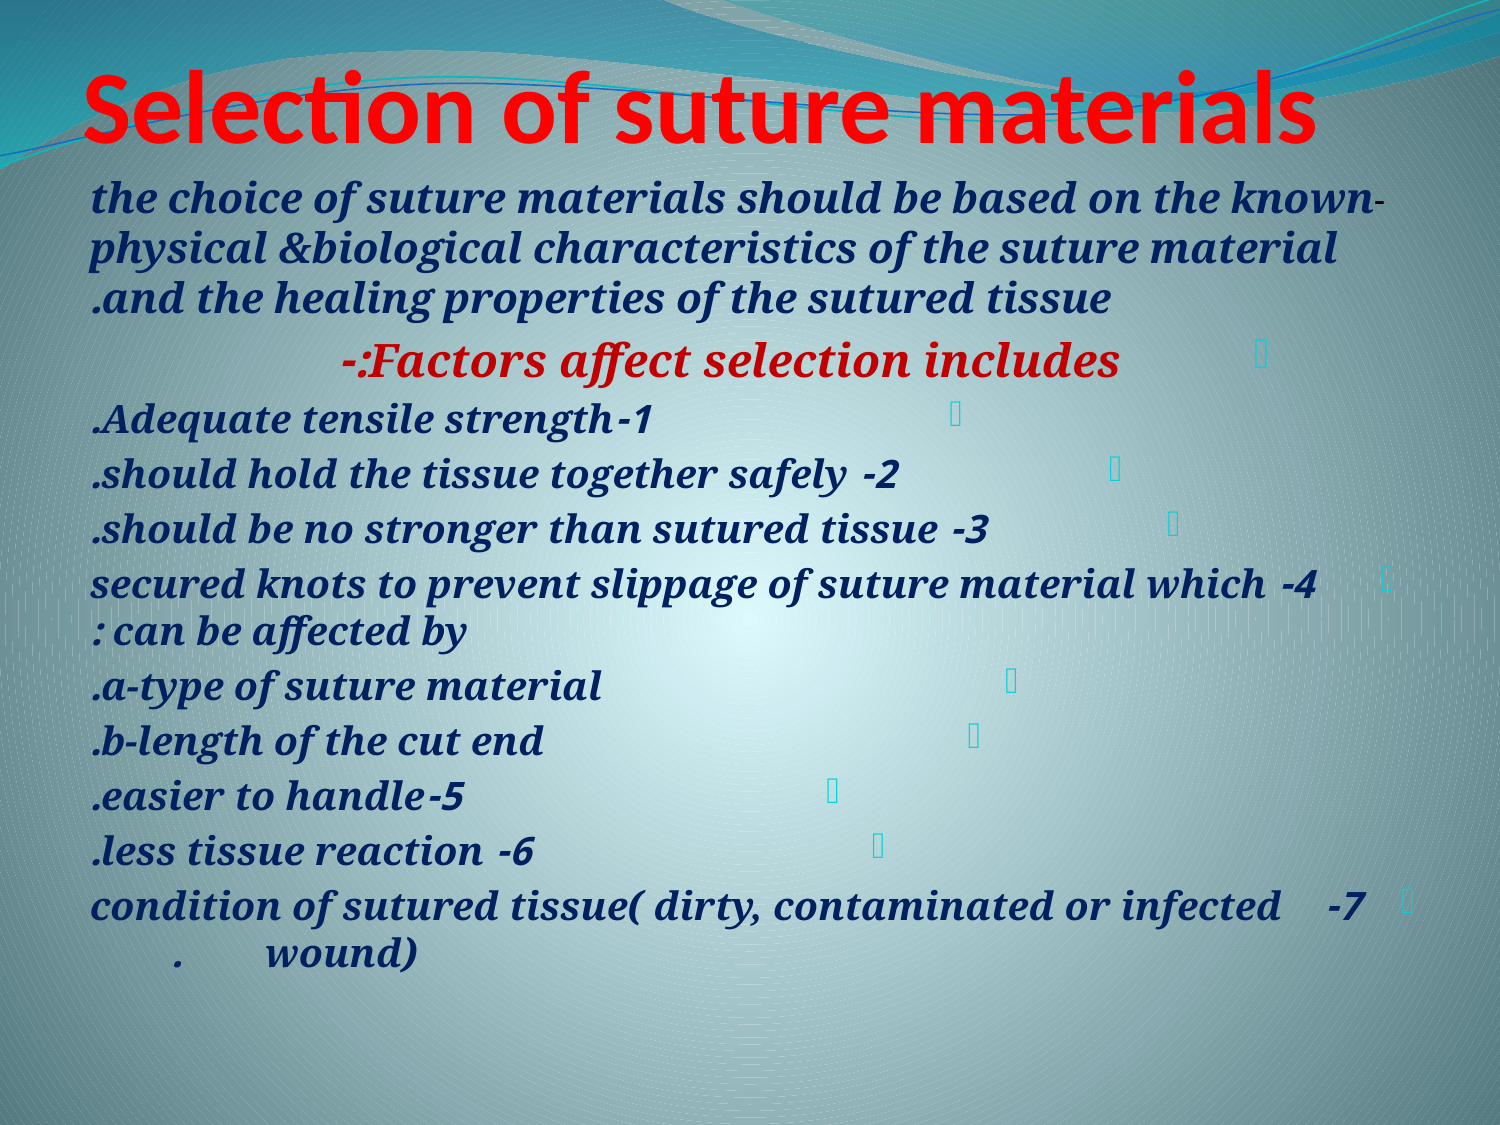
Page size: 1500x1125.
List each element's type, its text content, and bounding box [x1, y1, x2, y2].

title Selection of suture materials [82, 0, 1425, 164]
list -the choice of suture materials should be based on the known physical &biological characteristics of the suture material and the healing properties of the sutured tissue. Factors affect selection includes:- 1-Adequate tensile strength. 2- should hold the tissue together safely. 3- should be no stronger than sutured tissue. 4- secured knots to prevent slippage of suture material which can be affected by : a-type of suture material. b-length of the cut end. 5-easier to handle. 6- less tissue reaction. 7- condition of sutured tissue( dirty, contaminated or infected wound). [75, 164, 1425, 1038]
